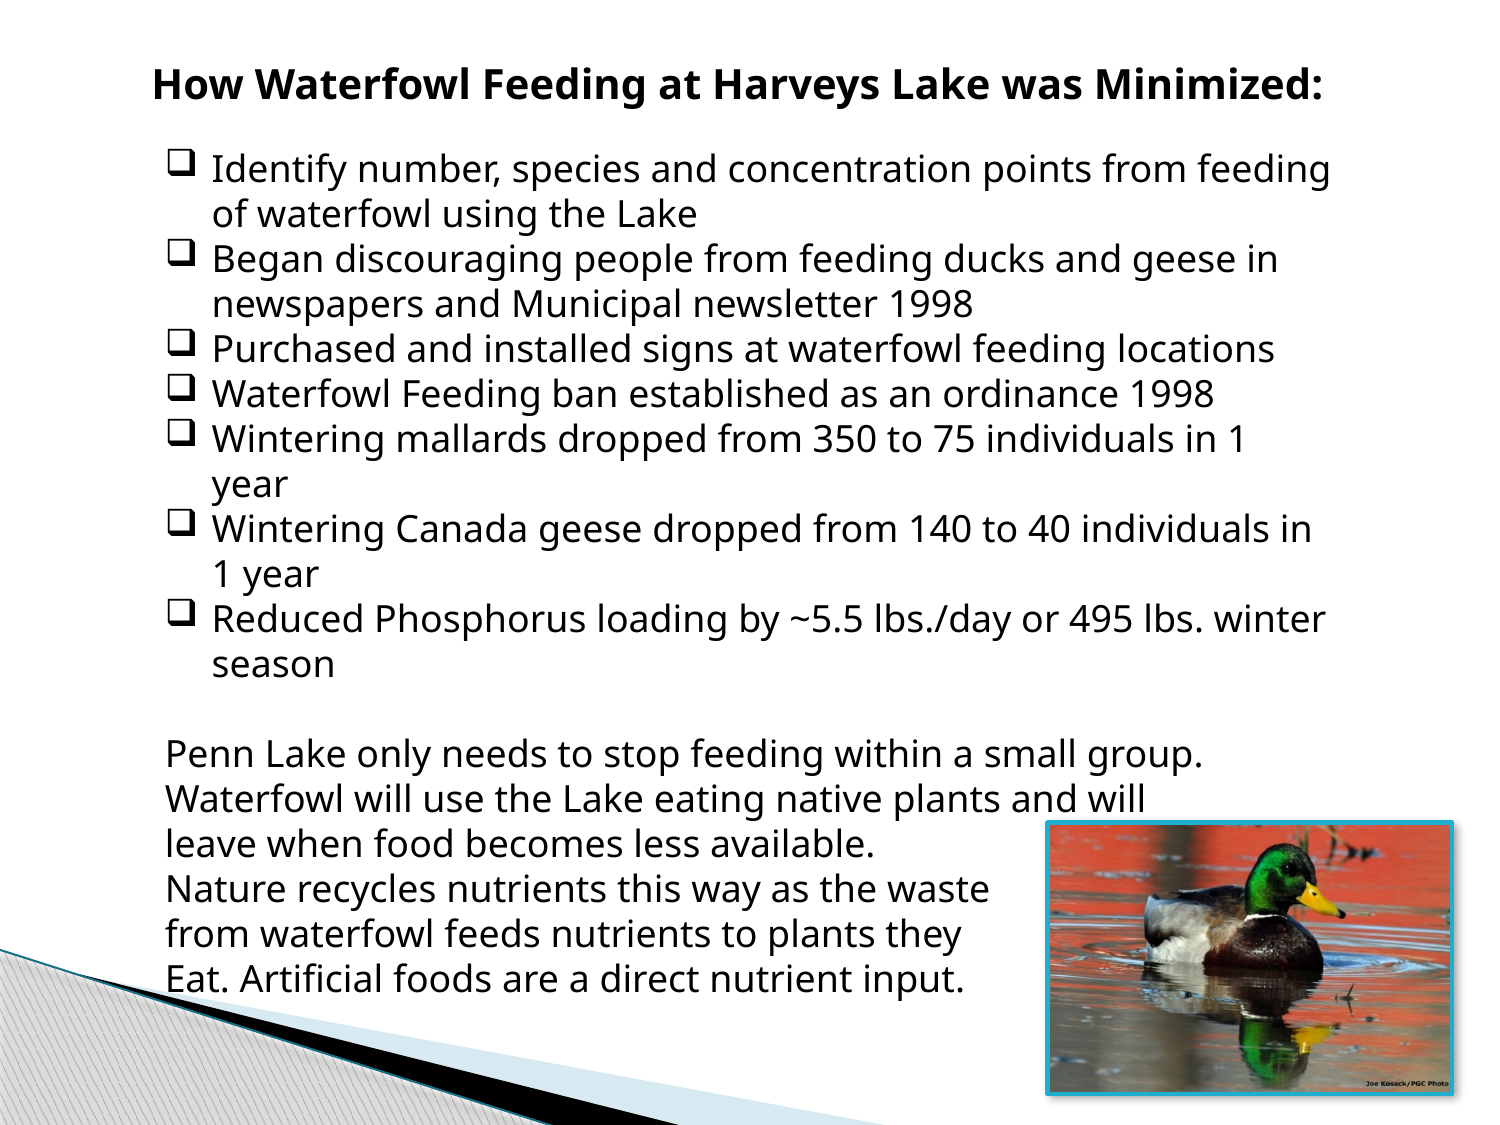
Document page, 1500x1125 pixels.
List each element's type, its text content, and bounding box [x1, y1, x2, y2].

picture [1049, 824, 1451, 1092]
text_box How Waterfowl Feeding at Harveys Lake was Minimized: [125, 50, 1350, 115]
text_box Identify number, species and concentration points from feeding of waterfowl using the Lake Began discouraging people from feeding ducks and geese in newspapers and Municipal newsletter 1998 Purchased and installed signs at waterfowl feeding locations Waterfowl Feeding ban established as an ordinance 1998 Wintering mallards dropped from 350 to 75 individuals in 1 year Wintering Canada geese dropped from 140 to 40 individuals in 1 year Reduced Phosphorus loading by ~5.5 lbs./day or 495 lbs. winter season Penn Lake only needs to stop feeding within a small group. Waterfowl will use the Lake eating native plants and will leave when food becomes less available. Nature recycles nutrients this way as the waste from waterfowl feeds nutrients to plants they Eat. Artificial foods are a direct nutrient input. [149, 137, 1350, 1098]
